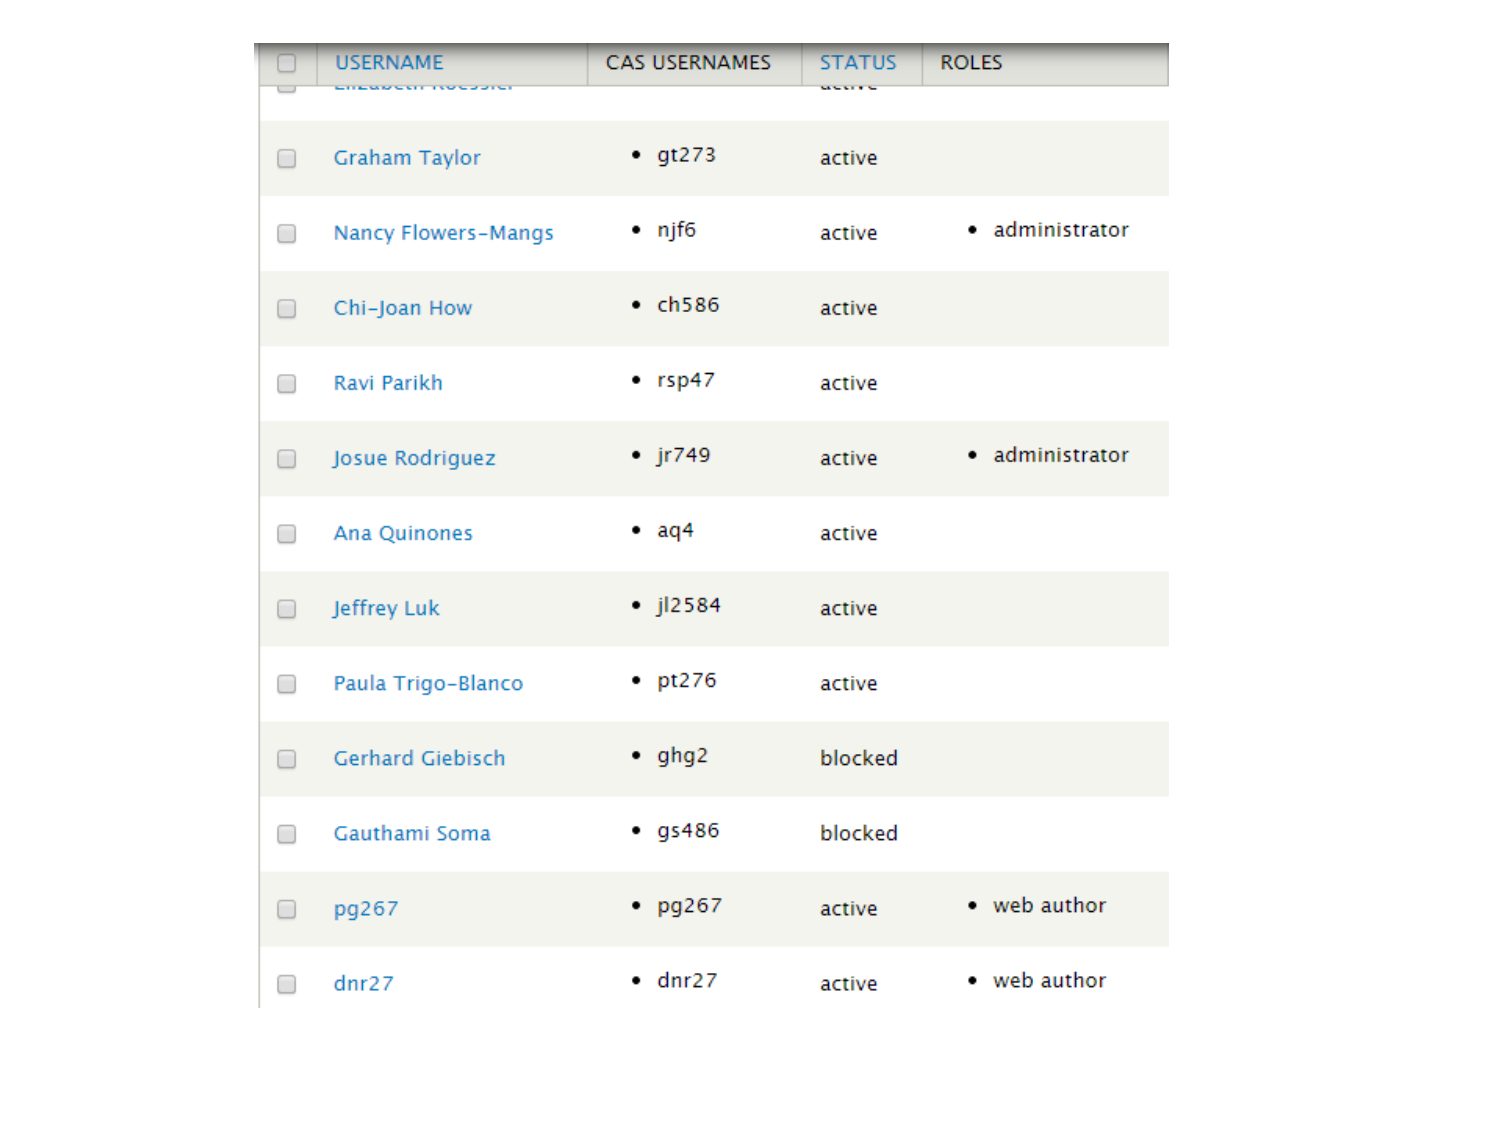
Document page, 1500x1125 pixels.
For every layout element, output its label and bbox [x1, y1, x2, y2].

picture [253, 42, 1169, 1008]
